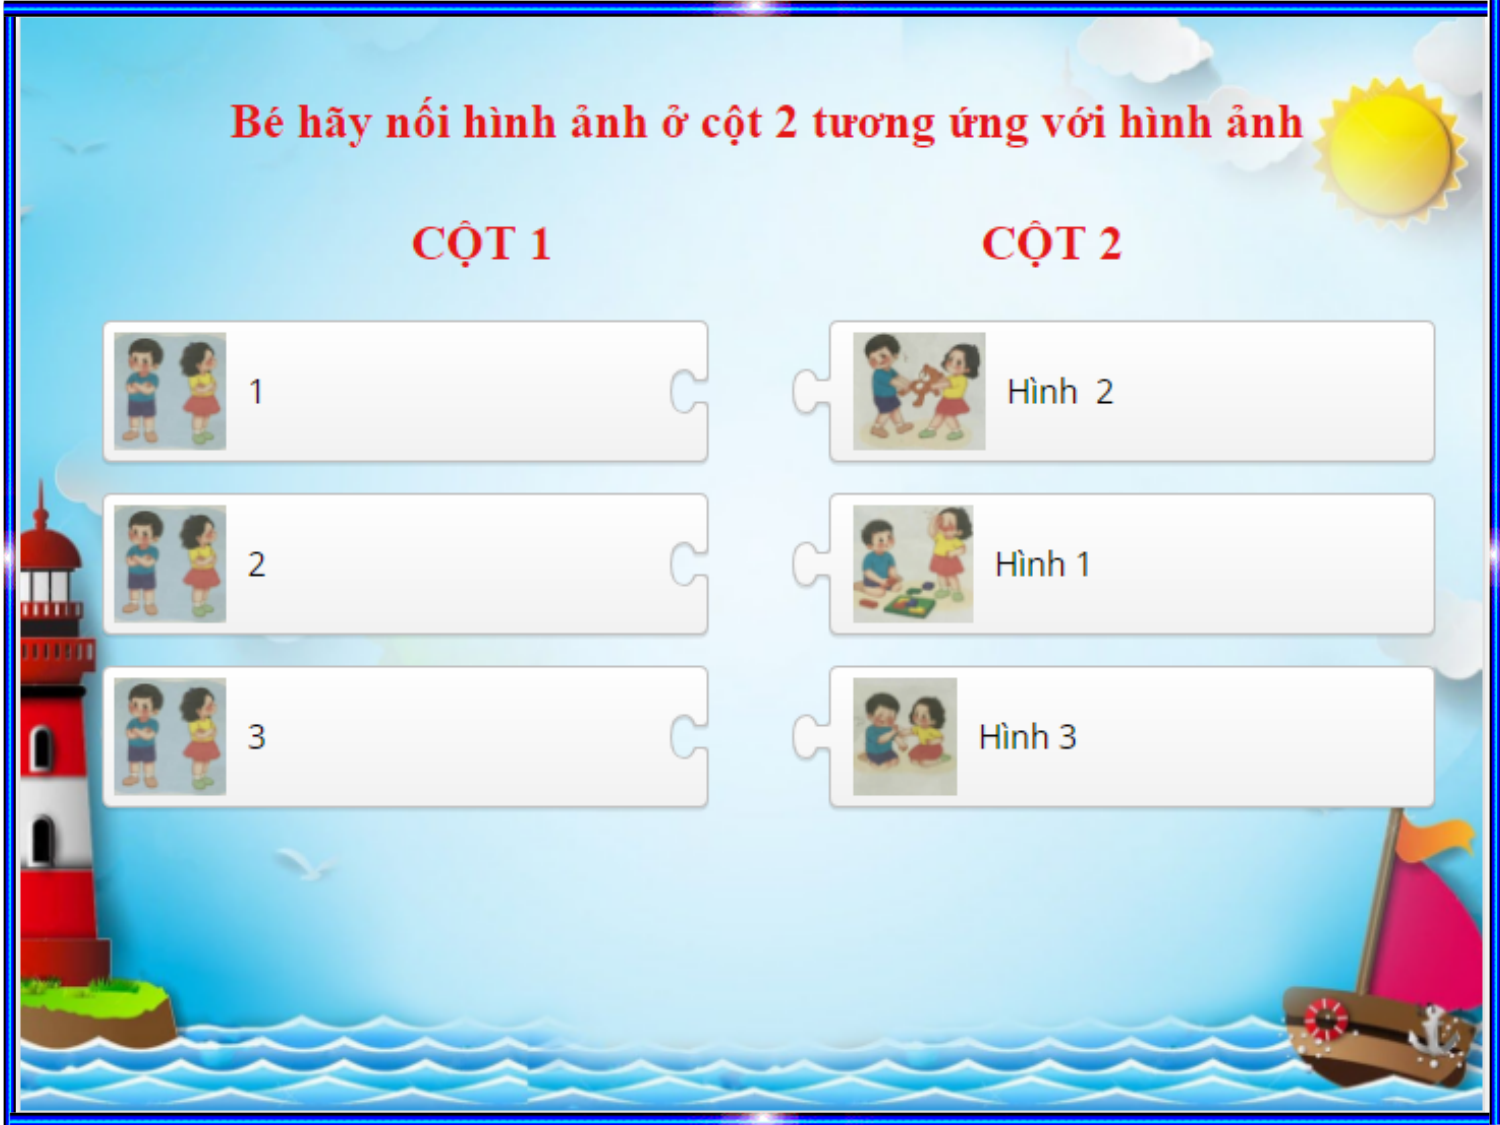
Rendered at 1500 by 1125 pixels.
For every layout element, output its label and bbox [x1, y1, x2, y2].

text_box [1485, 0, 1489, 23]
picture [0, 0, 1500, 1125]
